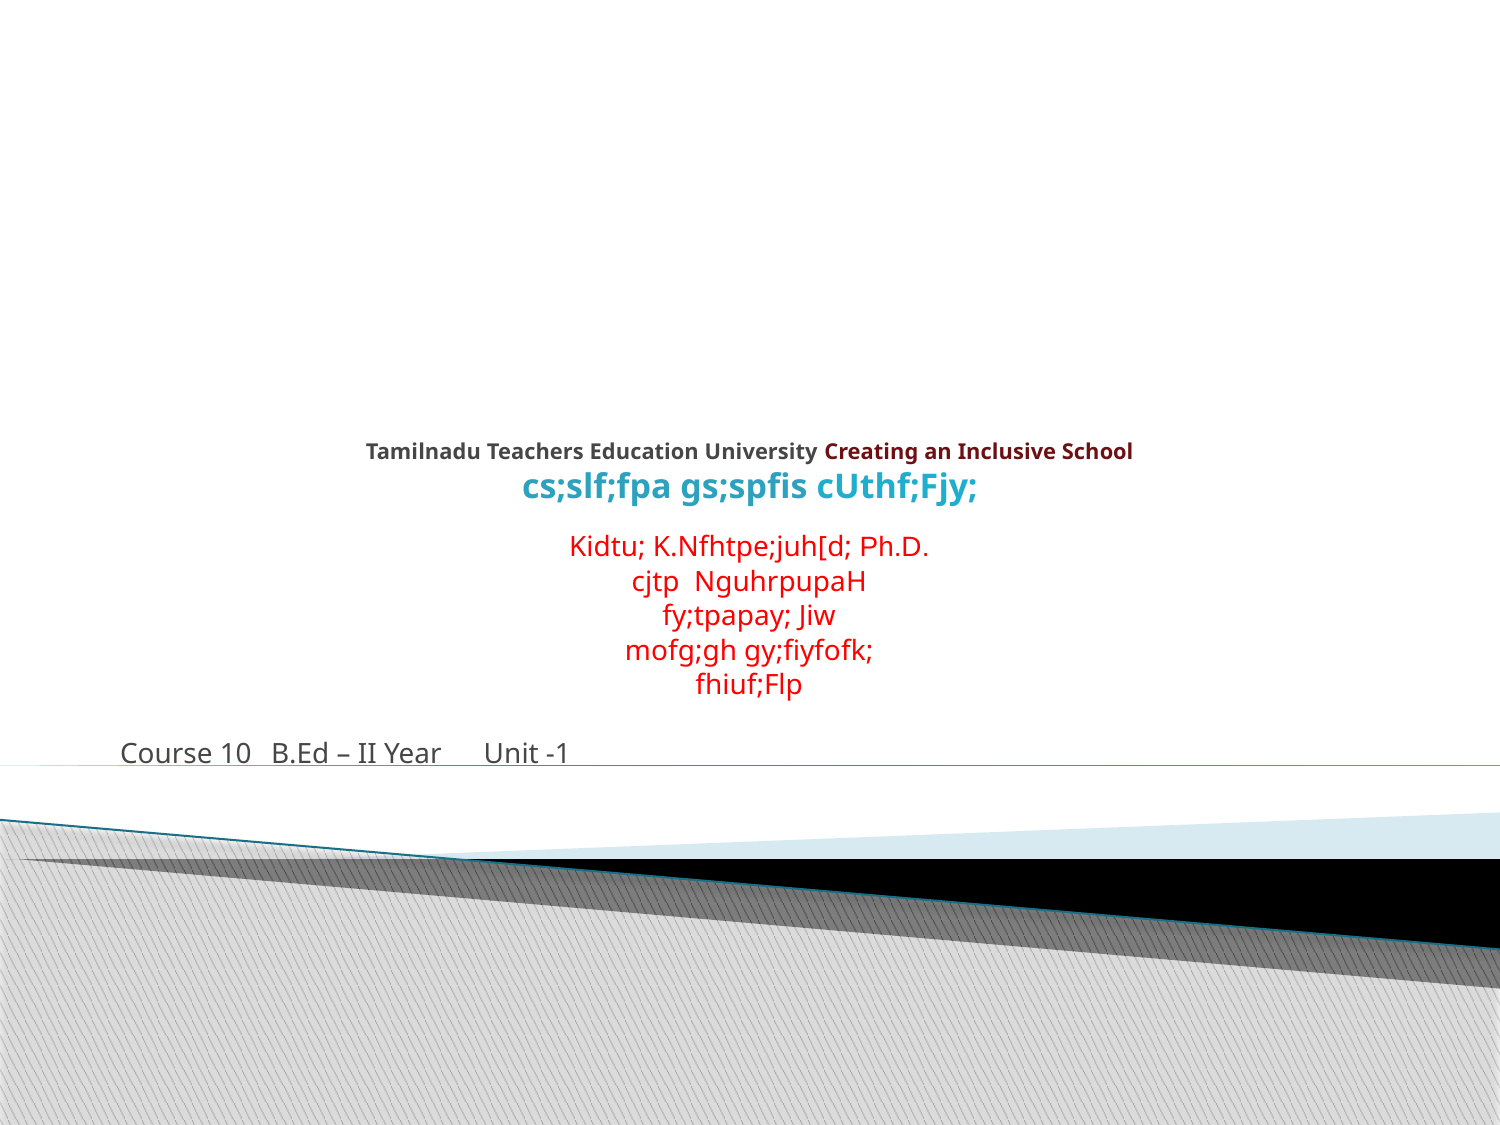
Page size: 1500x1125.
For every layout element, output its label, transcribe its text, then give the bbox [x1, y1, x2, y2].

picture [5, 859, 1500, 989]
title Tamilnadu Teachers Education University Creating an Inclusive School cs;slf;fpa gs;spfis cUthf;Fjy; [112, 62, 1388, 512]
subtitle Kidtu; K.Nfhtpe;juh[d; Ph.D. cjtp NguhrpupaH fy;tpapay; Jiw mofg;gh gy;fiyfofk; fhiuf;Flp Course 10 B.Ed – II Year Unit -1 [112, 512, 1388, 790]
